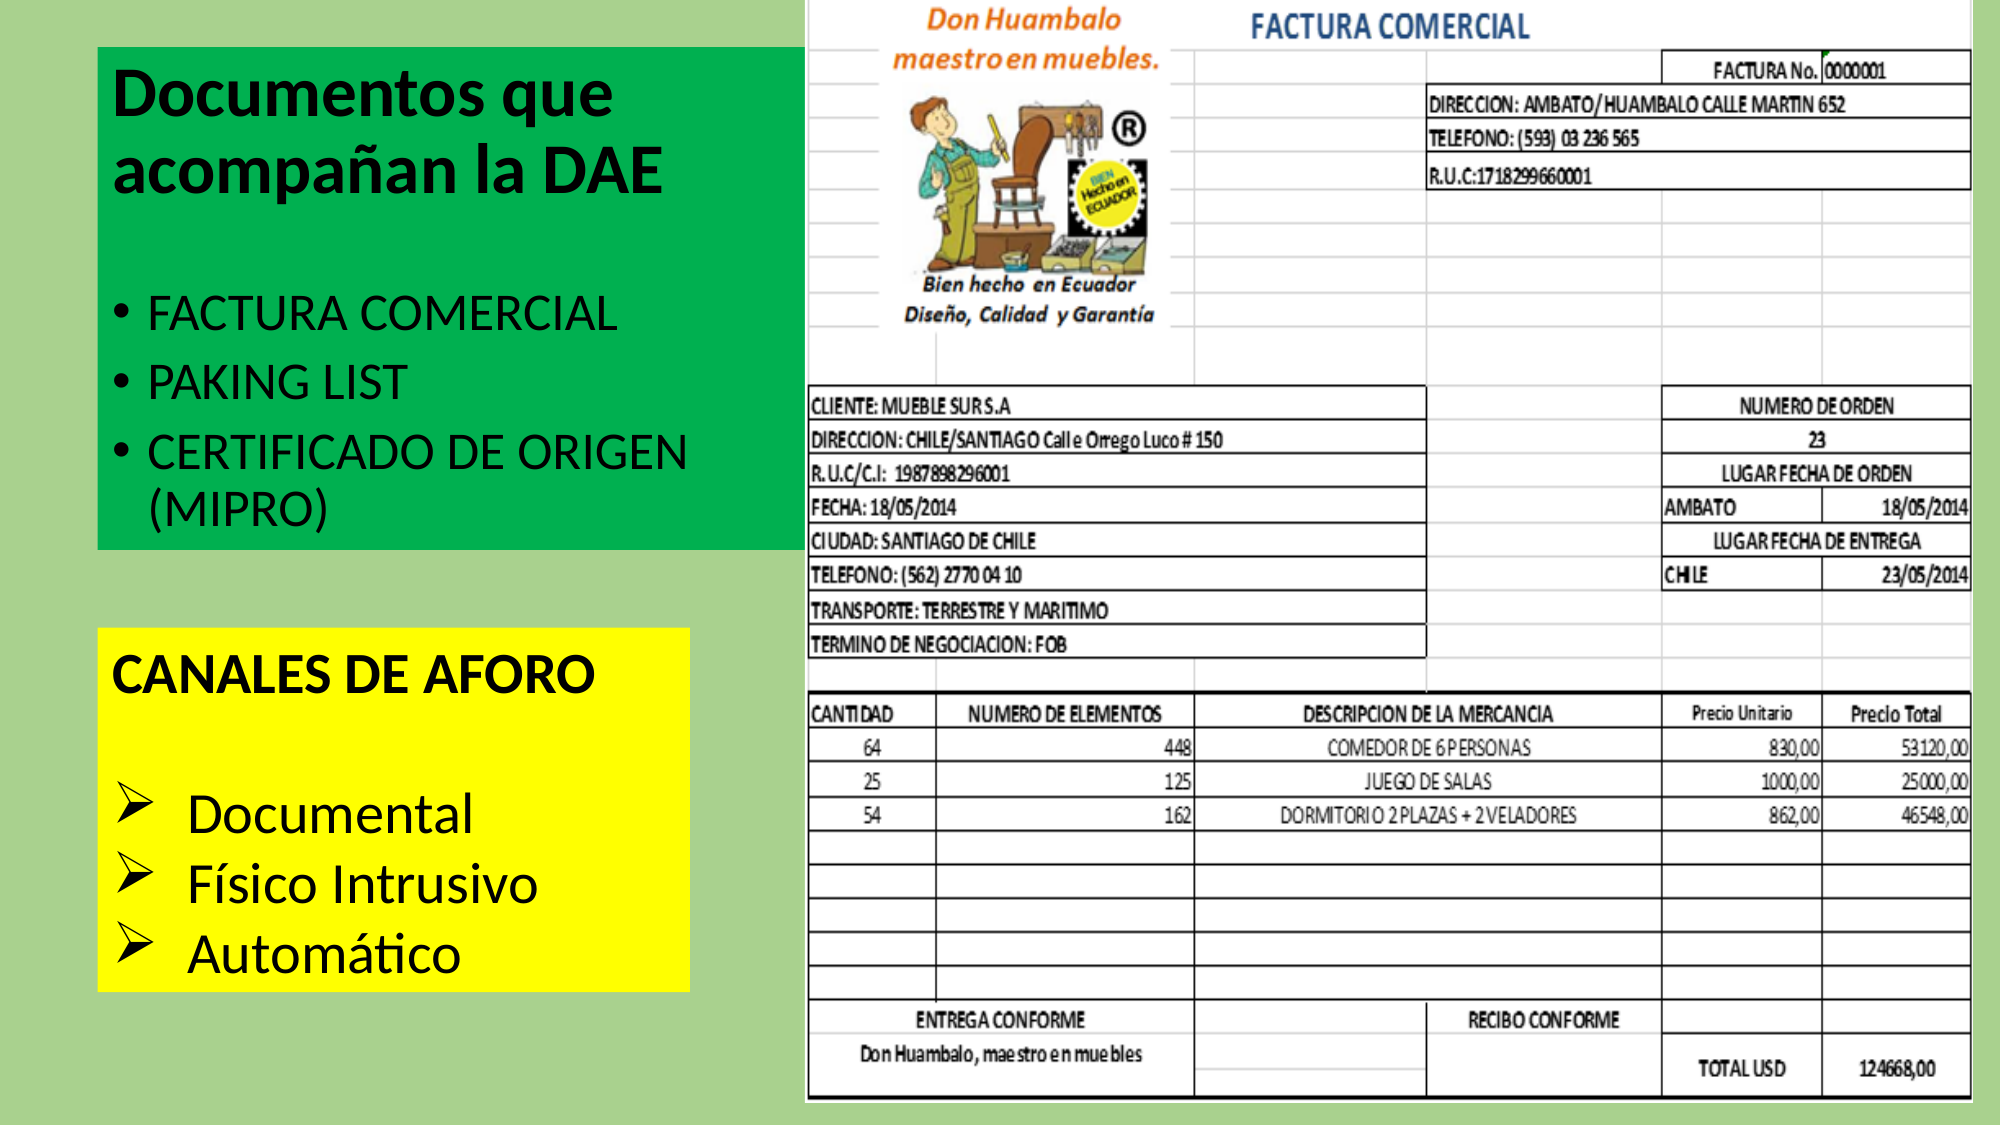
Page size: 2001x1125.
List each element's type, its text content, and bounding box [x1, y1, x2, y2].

picture [804, 0, 1973, 1103]
list Documentos que acompañan la DAE FACTURA COMERCIAL PAKING LIST CERTIFICADO DE ORIGEN (MIPRO) [97, 47, 804, 550]
text_box CANALES DE AFORO Documental Físico Intrusivo Automático [97, 627, 690, 993]
